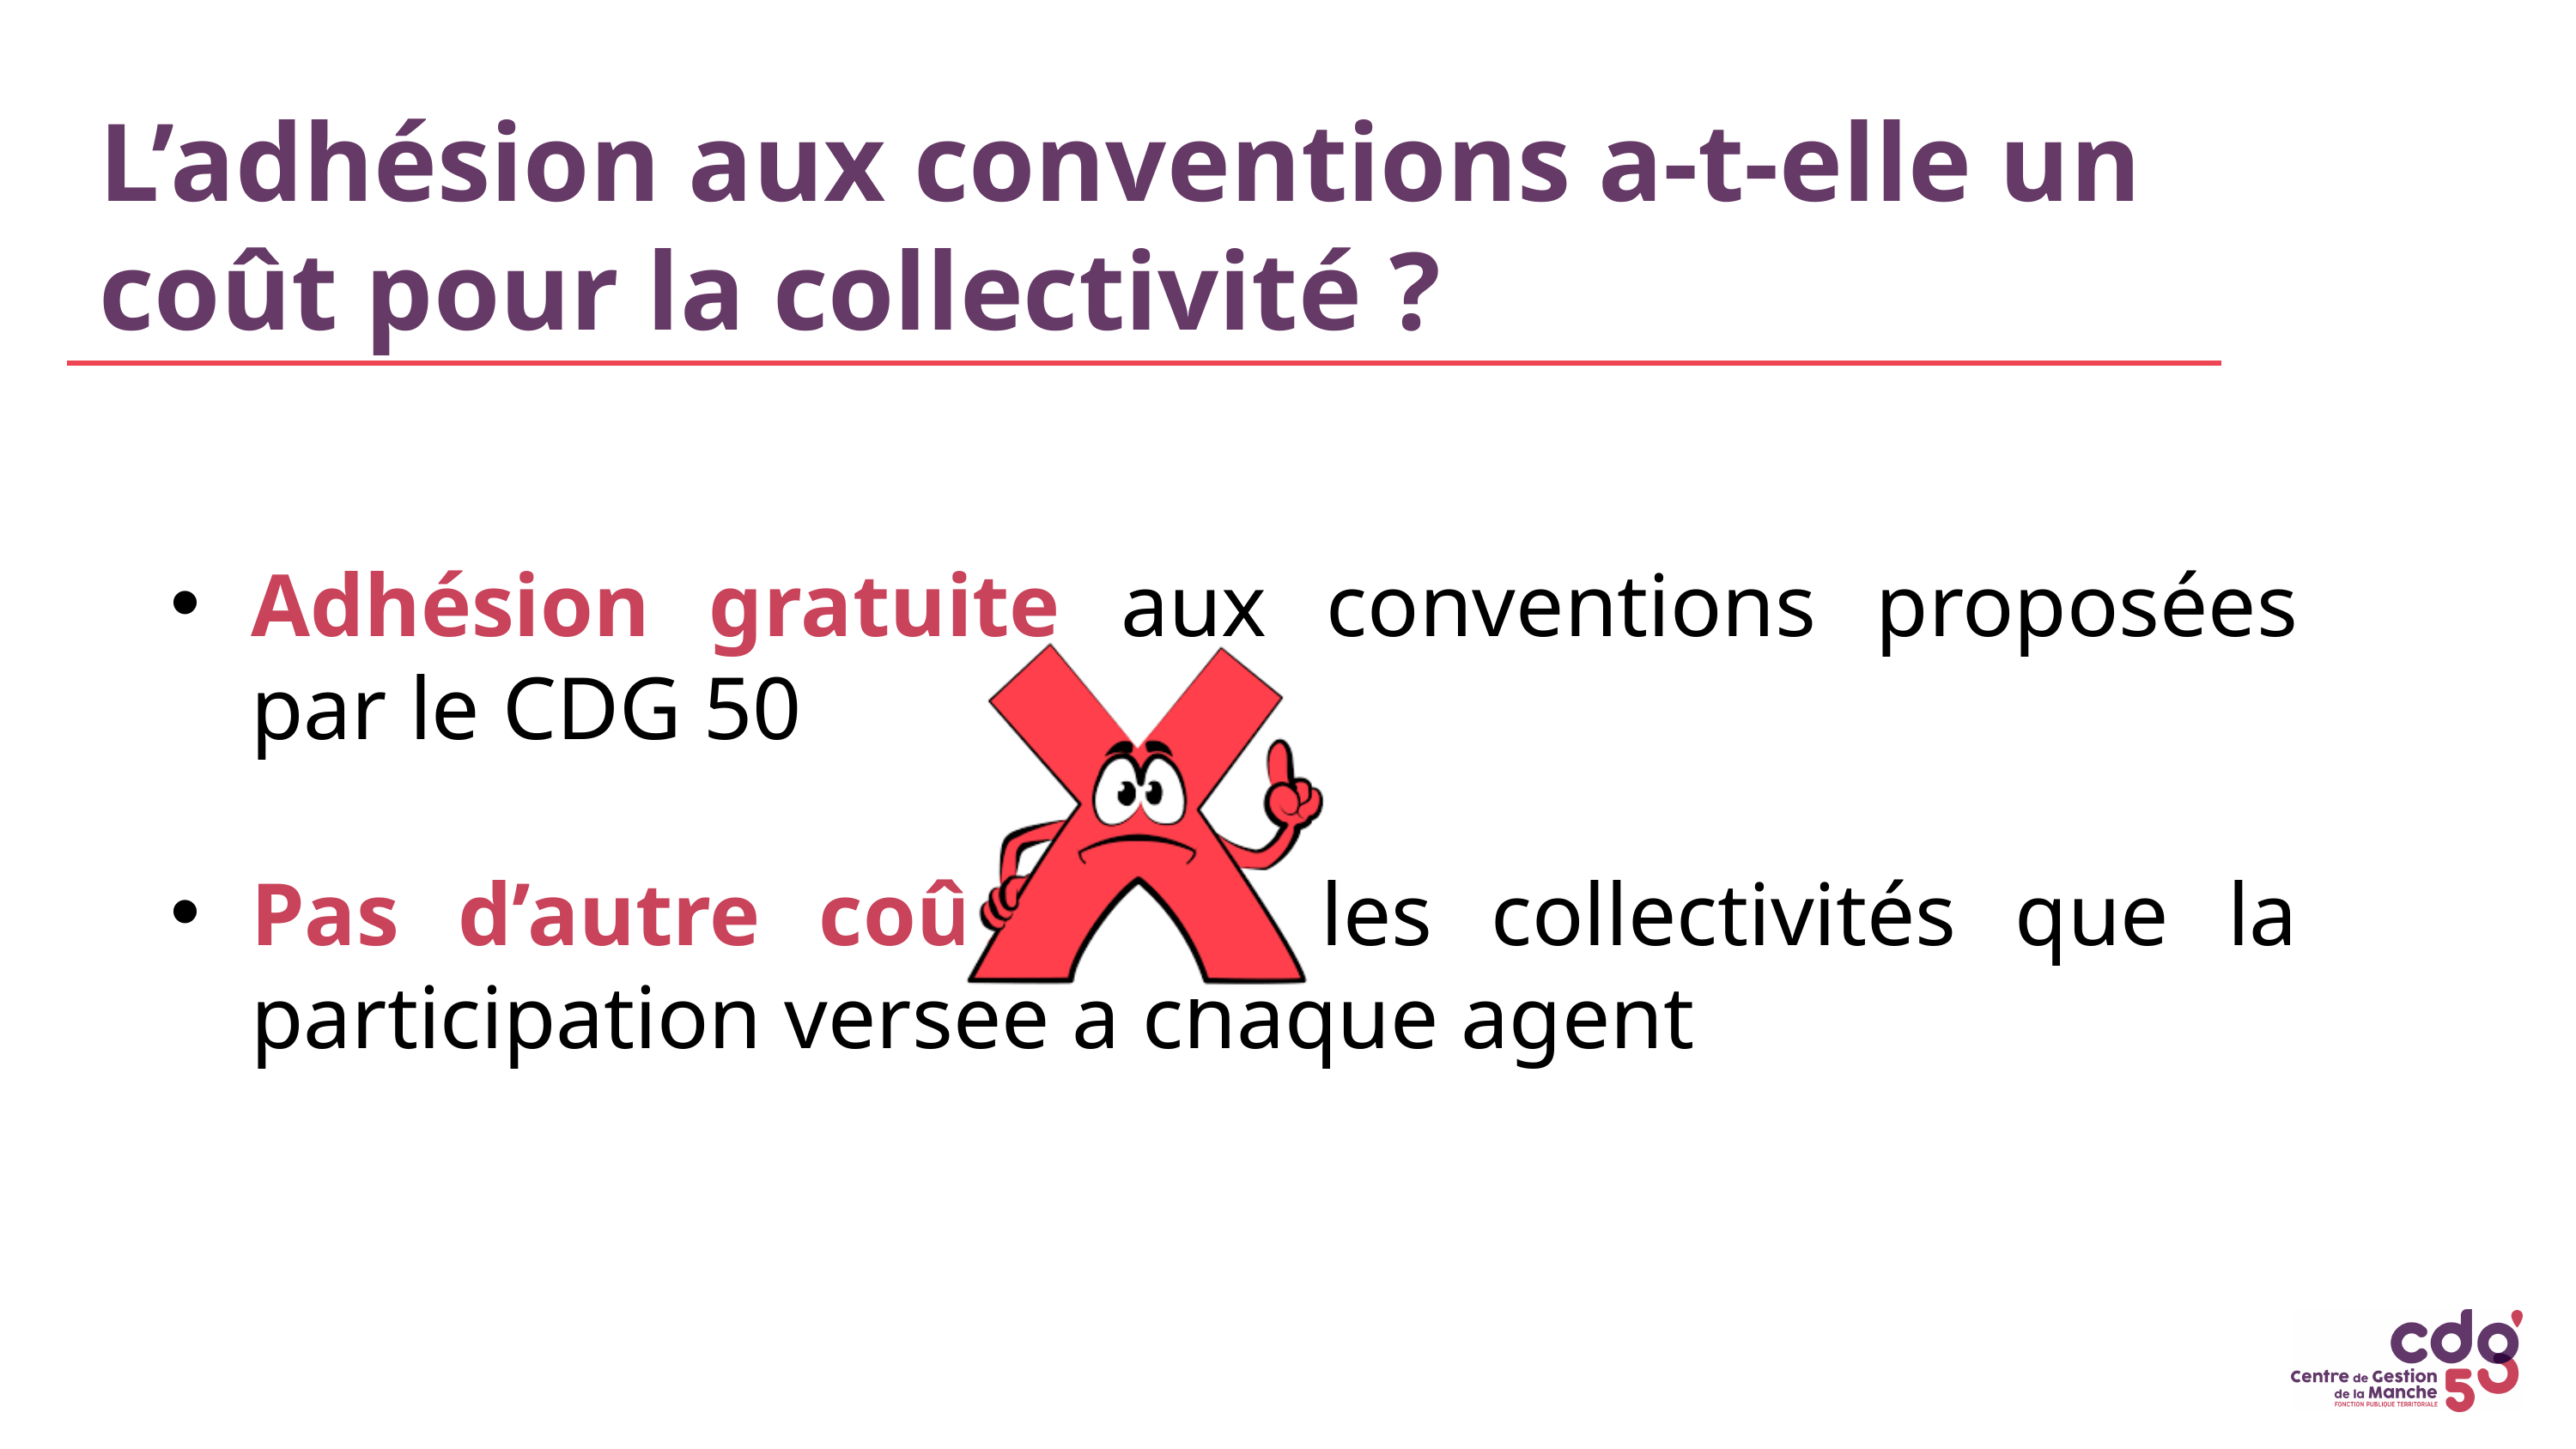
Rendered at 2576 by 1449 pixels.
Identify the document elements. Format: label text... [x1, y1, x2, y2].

text_box L’adhésion aux conventions a-t-elle un coût pour la collectivité ? [86, 115, 2158, 330]
picture [963, 639, 1325, 1000]
text_box Adhésion gratuite aux conventions proposées par le CDG 50 Pas d’autre coût pour les collectivités que la participation versée à chaque agent [157, 543, 2312, 1094]
picture [2291, 1309, 2523, 1412]
